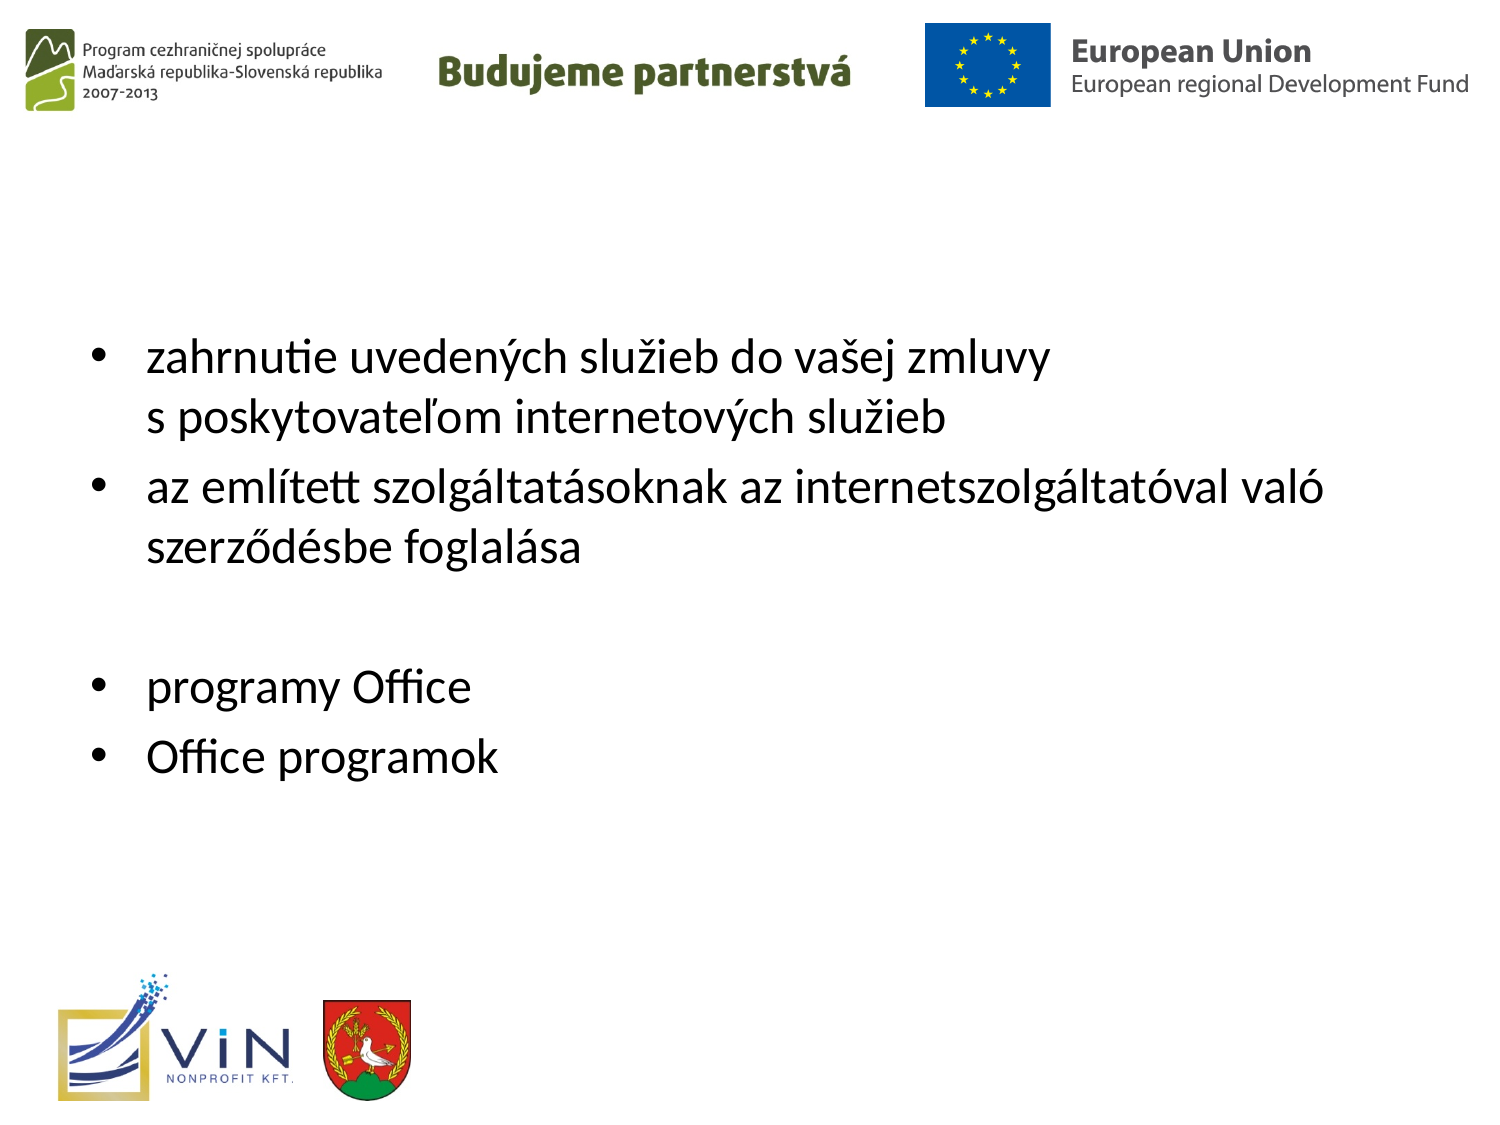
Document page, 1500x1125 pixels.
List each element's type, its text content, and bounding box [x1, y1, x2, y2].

picture [323, 1000, 411, 1102]
picture [409, 36, 890, 108]
list zahrnutie uvedených služieb do vašej zmluvy s poskytovateľom internetových služieb az említett szolgáltatásoknak az internetszolgáltatóval való szerződésbe foglalása programy Office Office programok [75, 316, 1425, 961]
picture [925, 23, 1468, 109]
picture [23, 29, 399, 120]
picture [34, 972, 294, 1102]
